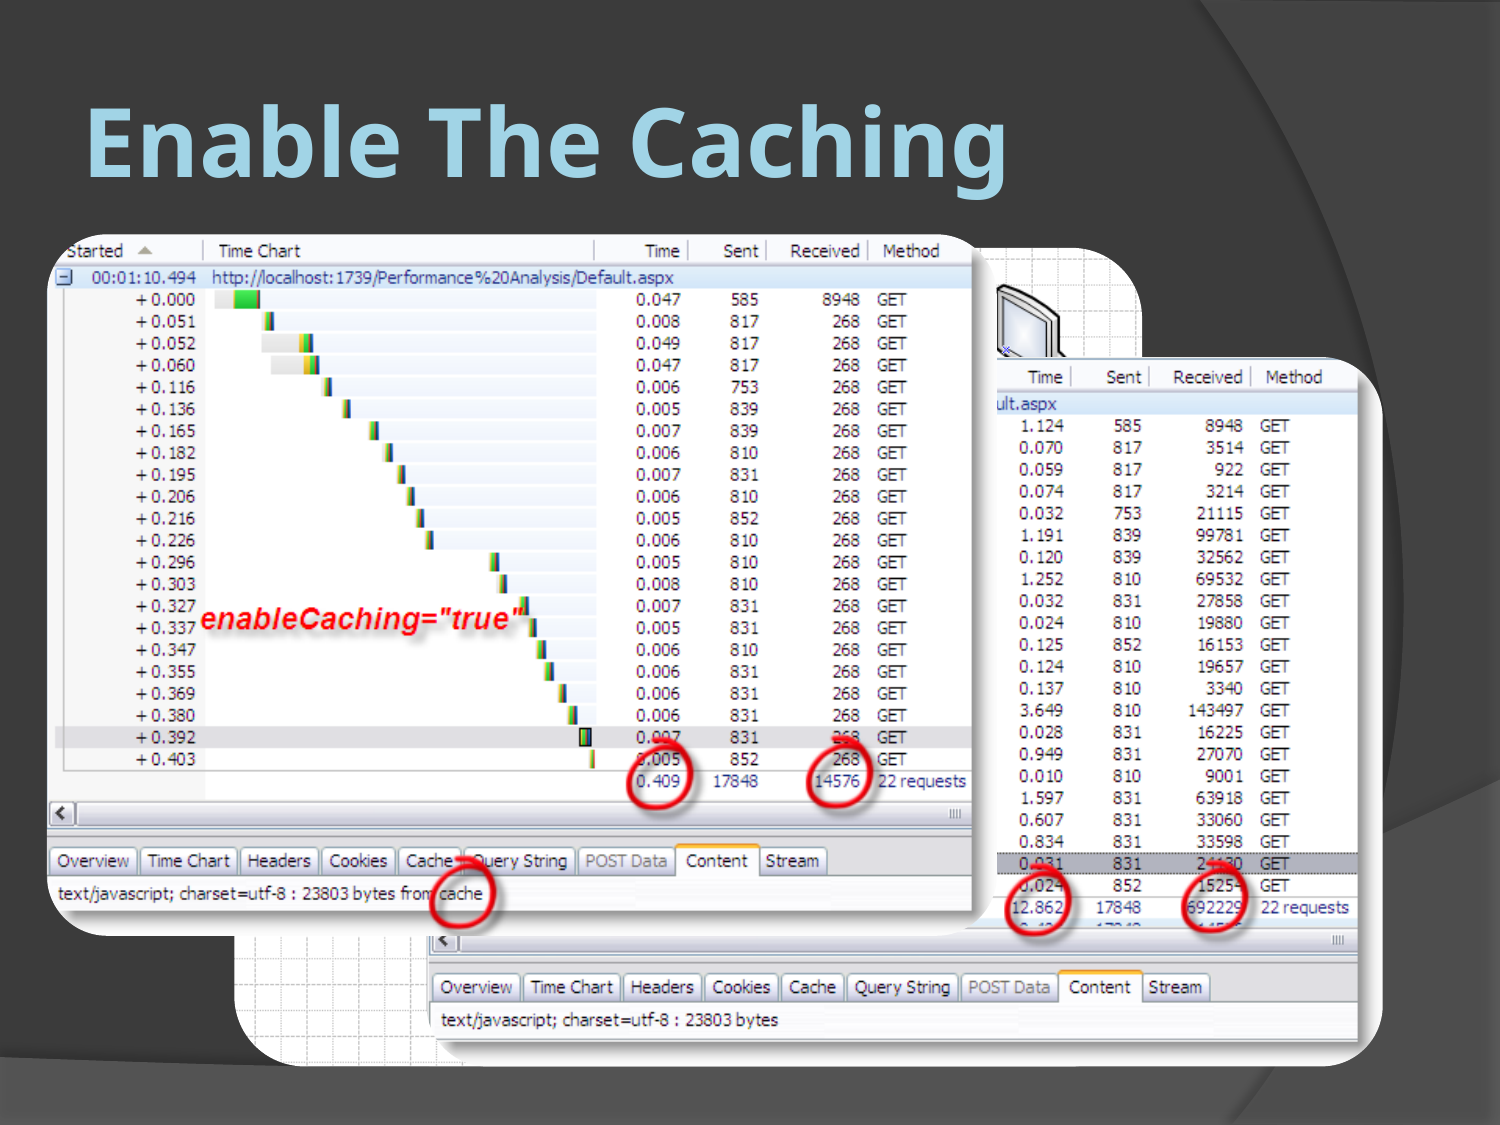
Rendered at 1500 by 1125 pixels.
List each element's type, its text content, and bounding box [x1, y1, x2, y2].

picture [426, 356, 1383, 1067]
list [234, 946, 417, 1067]
picture [46, 234, 997, 936]
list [1008, 247, 1143, 347]
title Enable The Caching [75, 45, 1300, 233]
